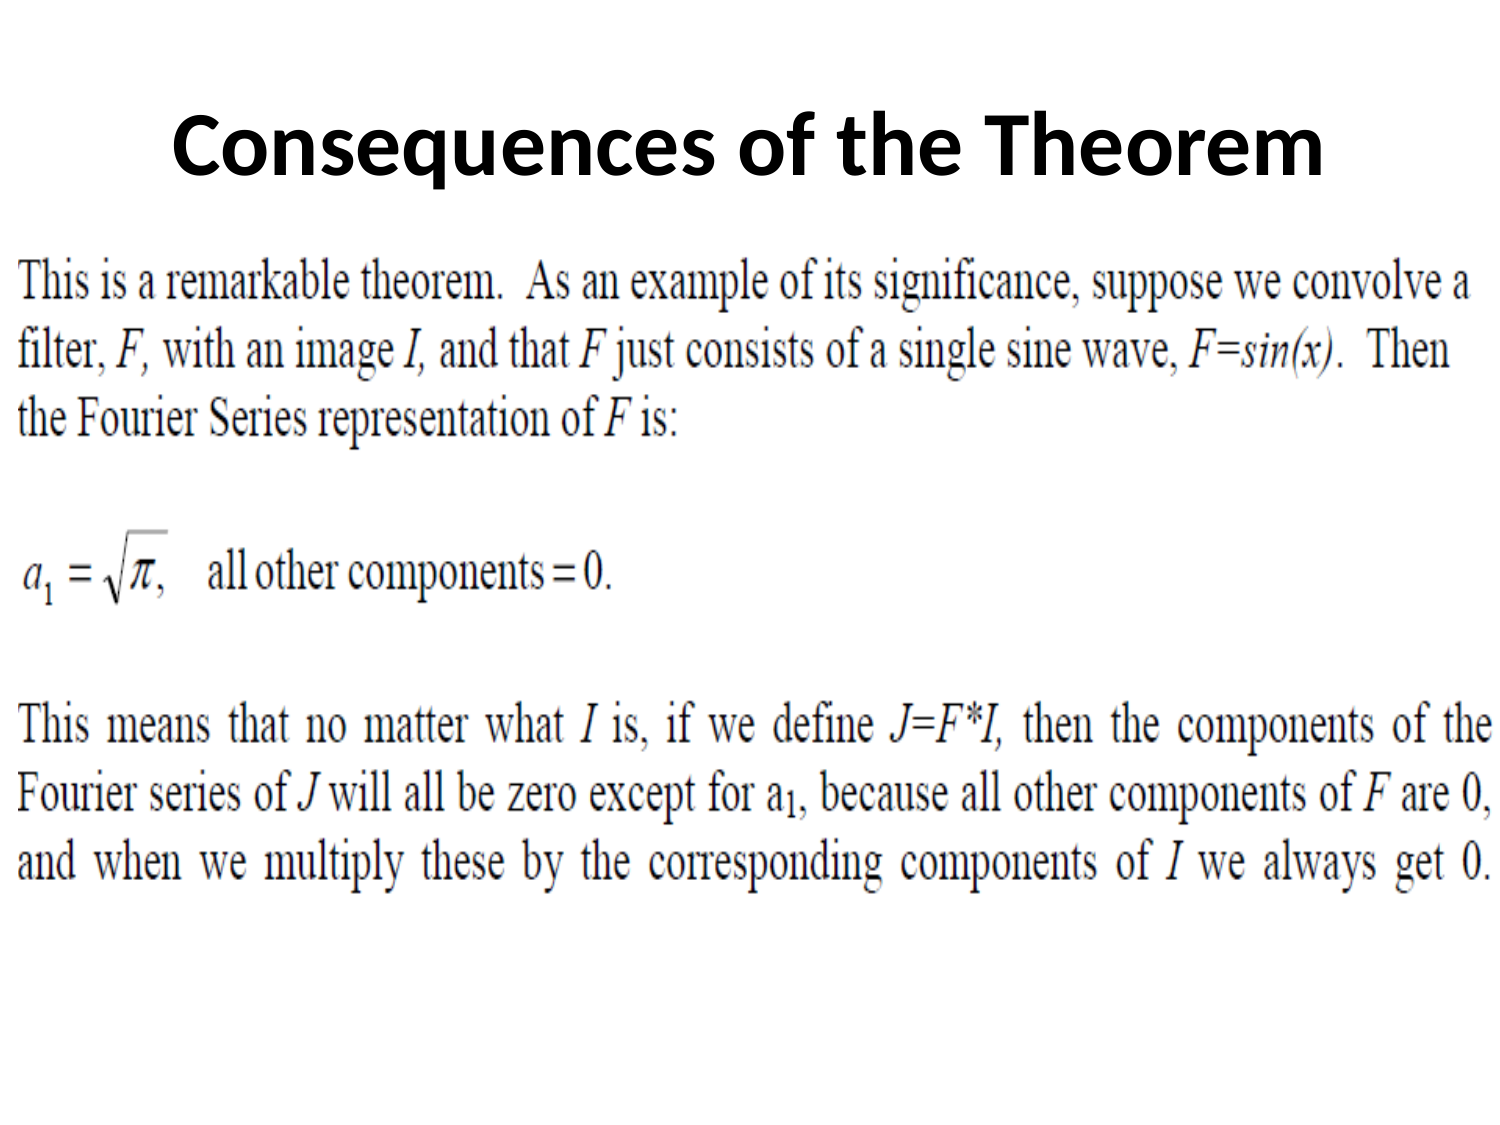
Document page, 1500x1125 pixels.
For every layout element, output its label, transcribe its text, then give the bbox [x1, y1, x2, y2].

title Consequences of the Theorem [75, 45, 1425, 233]
picture [18, 249, 1500, 897]
